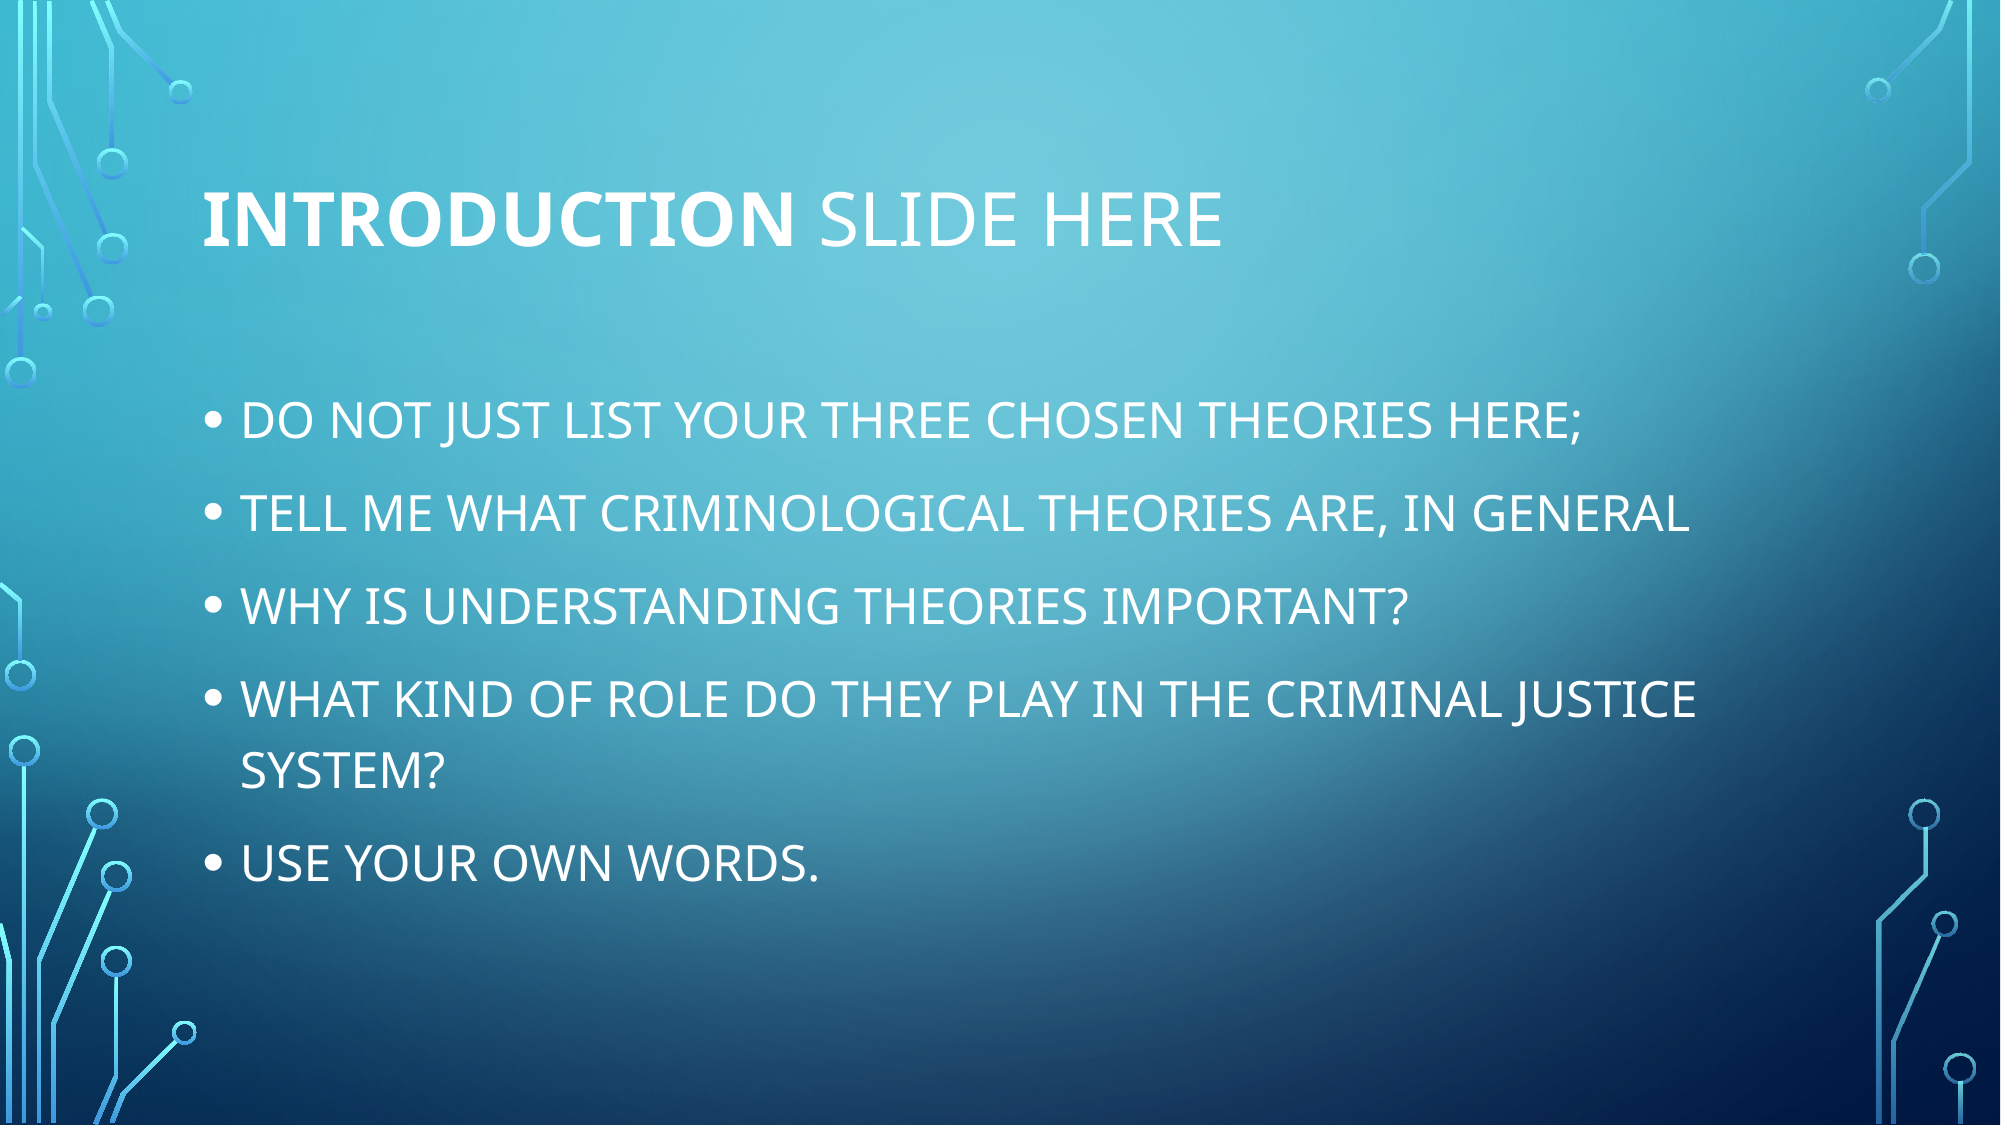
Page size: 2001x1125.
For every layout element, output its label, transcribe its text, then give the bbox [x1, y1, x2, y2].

list DO NOT JUST LIST YOUR THREE CHOSEN THEORIES HERE; TELL ME WHAT CRIMINOLOGICAL THEORIES ARE, IN GENERAL WHY IS UNDERSTANDING THEORIES IMPORTANT? WHAT KIND OF ROLE DO THEY PLAY IN THE CRIMINAL JUSTICE SYSTEM? USE YOUR OWN WORDS. [187, 369, 1813, 950]
title INTRODUCTION SLIDE HERE [187, 101, 1813, 344]
